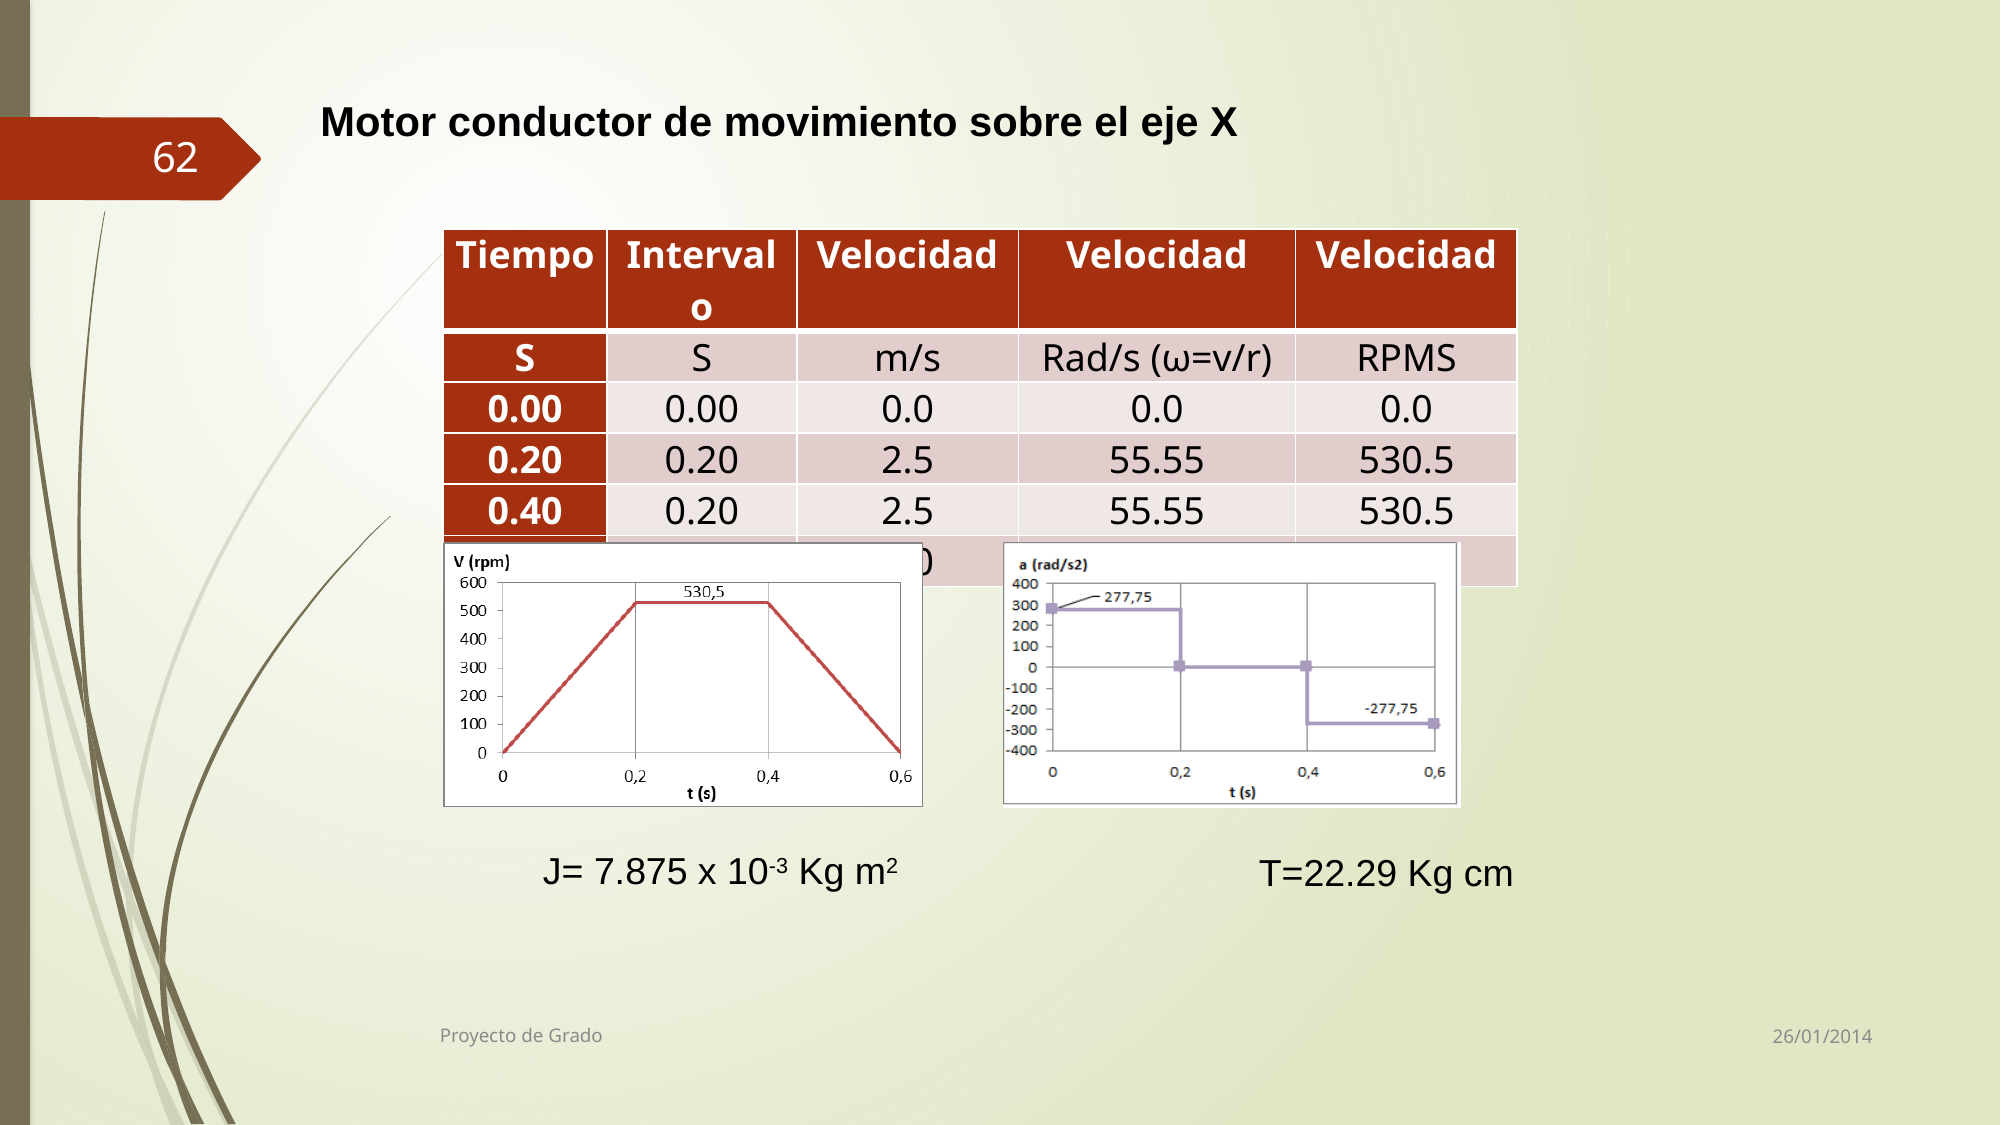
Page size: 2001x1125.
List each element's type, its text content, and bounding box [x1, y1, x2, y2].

table_cell 2.5 [798, 485, 1018, 535]
table_header Tiempo [444, 230, 606, 328]
table_cell Rad/s (ω=v/r) [1019, 334, 1295, 381]
table_header Intervalo [608, 230, 796, 328]
table_cell 0.0 [1296, 536, 1516, 586]
picture [1003, 542, 1461, 808]
table_cell 0.00 [444, 383, 606, 432]
table_cell S [608, 334, 796, 381]
table_cell RPMS [1296, 334, 1516, 381]
table_cell 0.0 [1296, 383, 1516, 432]
table_cell 0.00 [608, 383, 796, 432]
table_header Velocidad [798, 230, 1018, 328]
table_cell m/s [798, 334, 1018, 381]
table_cell 0.0 [1019, 536, 1295, 541]
table_cell 55.55 [1019, 434, 1295, 483]
table_cell 0.40 [444, 485, 606, 535]
text_box J= 7.875 x 10-3 Kg m2 [528, 839, 914, 900]
table_cell 0.0 [798, 536, 1018, 586]
table_cell S [444, 334, 606, 381]
table_cell 0.20 [608, 536, 796, 541]
table_header Velocidad [1019, 230, 1295, 328]
table_cell 0.20 [608, 485, 796, 535]
table_cell 2.5 [798, 434, 1018, 483]
table_cell 0.20 [444, 434, 606, 483]
slide_number 62 [87, 129, 216, 190]
table_cell 55.55 [1019, 485, 1295, 535]
table_cell 530.5 [1296, 485, 1516, 535]
picture [442, 542, 923, 808]
text_box Motor conductor de movimiento sobre el eje X [155, 37, 1254, 153]
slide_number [1699, 1005, 1888, 1067]
table_cell 0.0 [798, 383, 1018, 432]
table_cell 0.60 [444, 536, 606, 542]
table_cell 0.0 [1019, 383, 1295, 432]
footer Proyecto de Grado [424, 1006, 1675, 1067]
table_header Velocidad [1296, 230, 1516, 328]
table_cell 0.20 [608, 434, 796, 483]
table_cell 530.5 [1296, 434, 1516, 483]
